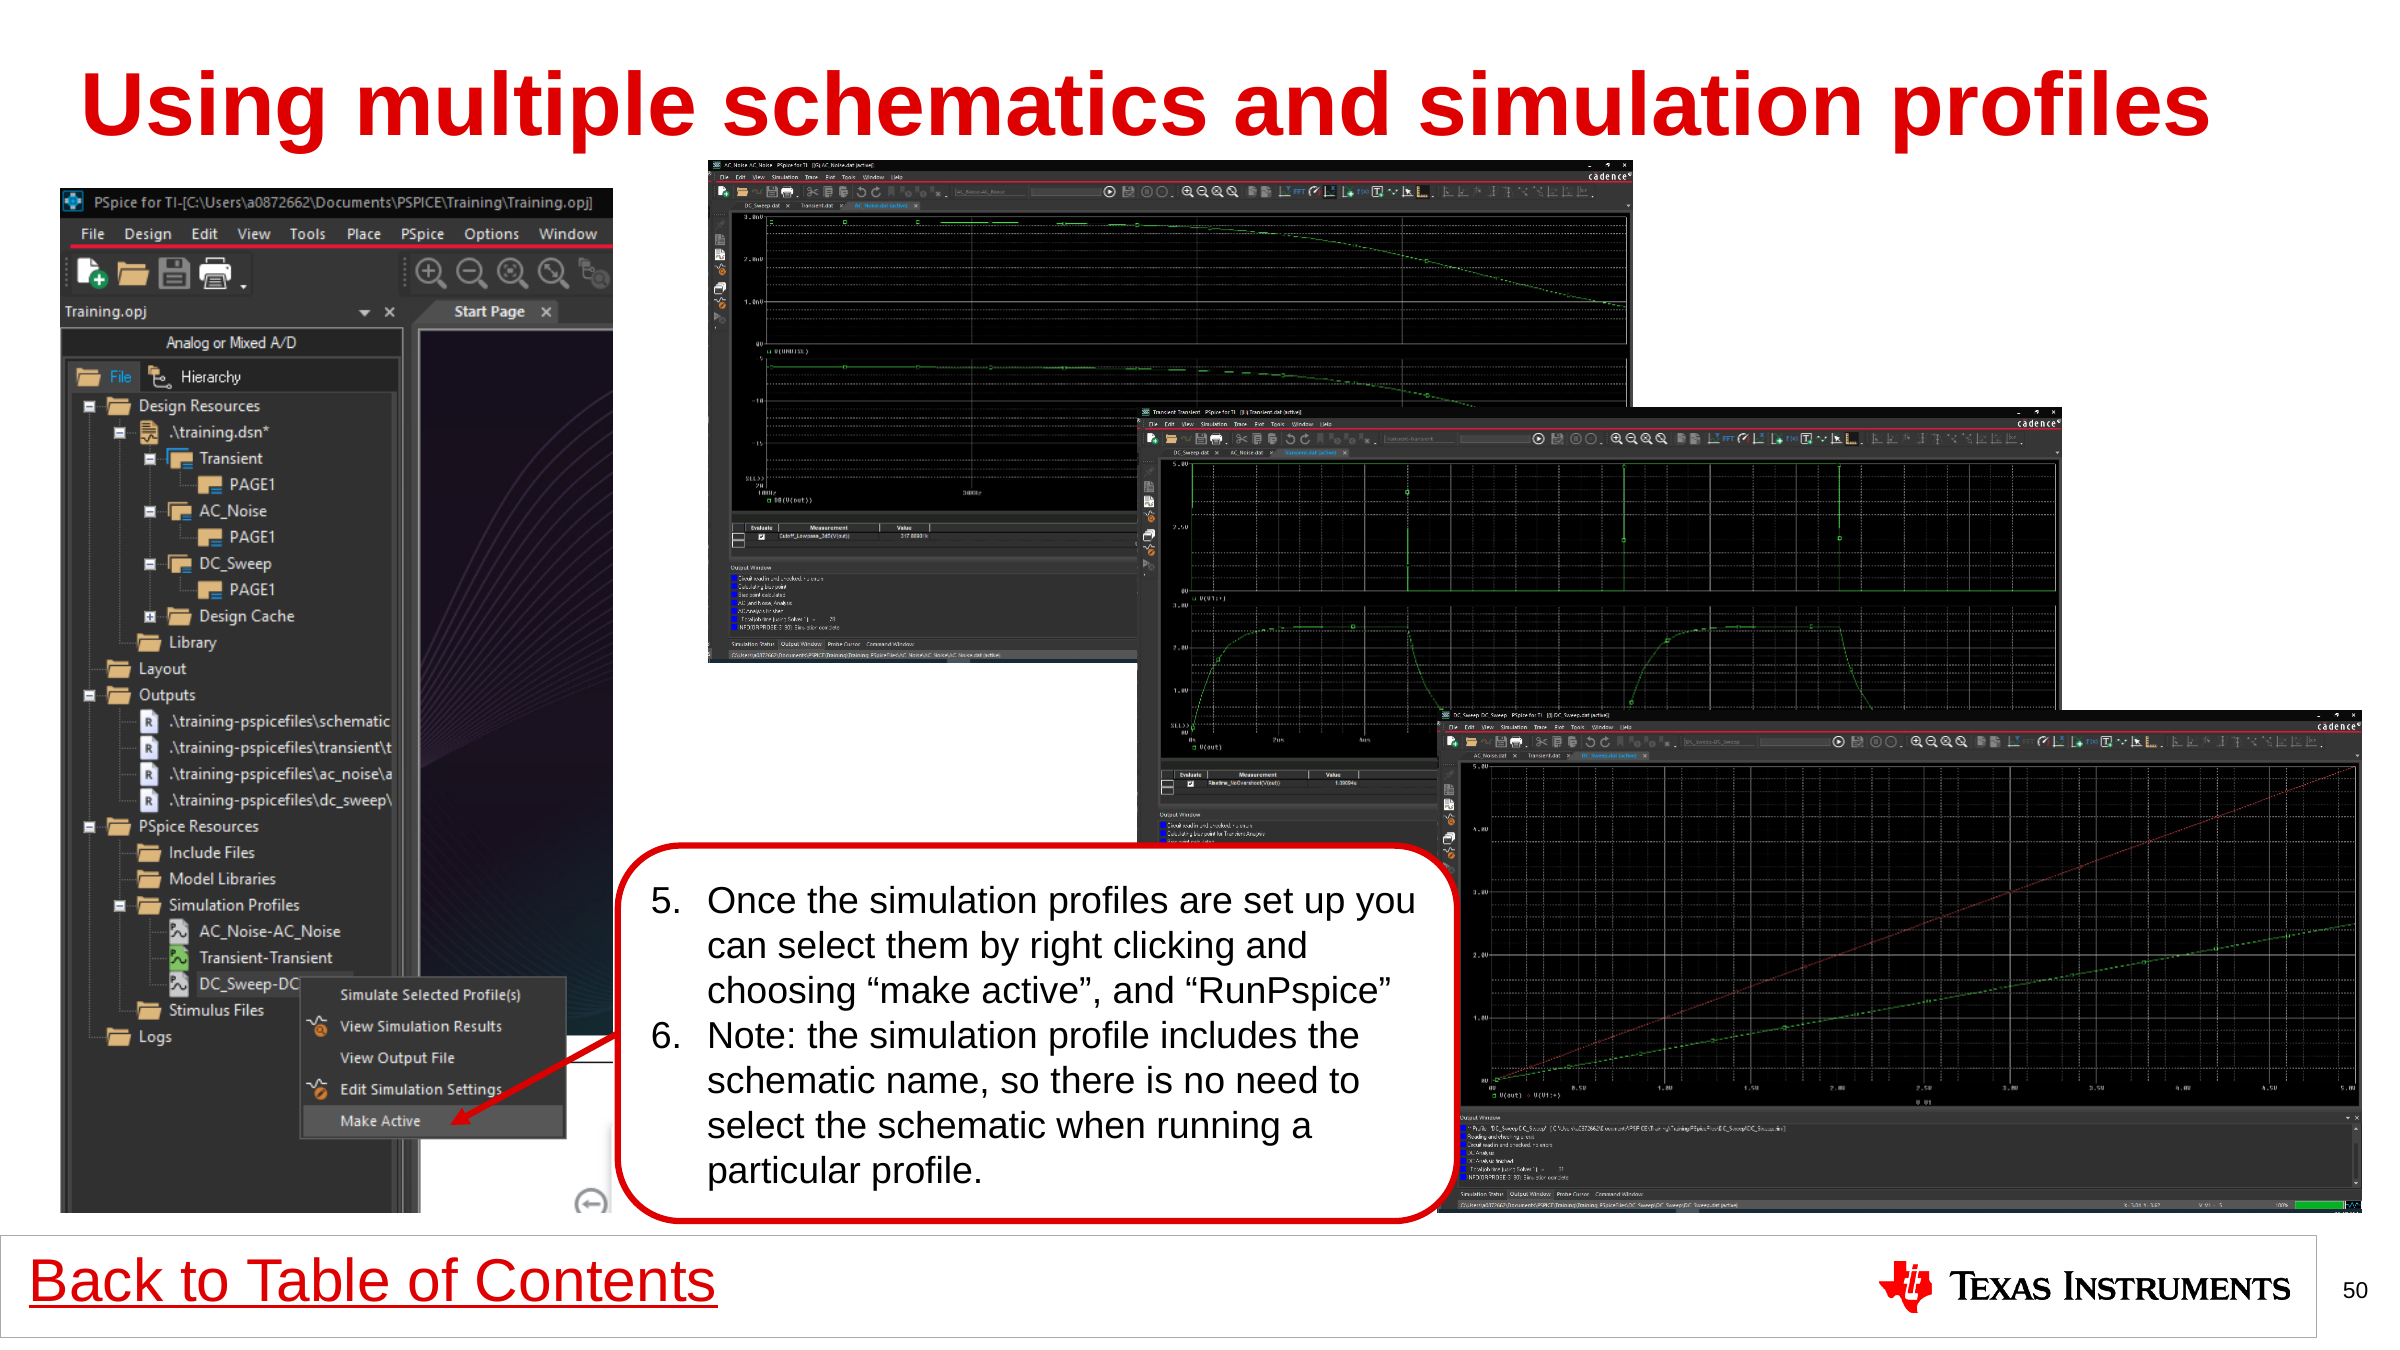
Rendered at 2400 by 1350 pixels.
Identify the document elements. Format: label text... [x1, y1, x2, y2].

text_box Once the simulation profiles are set up you can select them by right clicking and choosing “make active”, and “RunPspice” Note: the simulation profile includes the schematic name, so there is no need to select the schematic when running a particular profile. [616, 843, 1432, 1224]
picture [1879, 1261, 2290, 1265]
picture [60, 188, 613, 1214]
picture [1879, 1307, 2290, 1313]
picture [708, 160, 2362, 1214]
slide_number 50 [1828, 1265, 2389, 1307]
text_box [449, 1033, 619, 1126]
title Using multiple schematics and simulation profiles [60, 27, 2282, 189]
